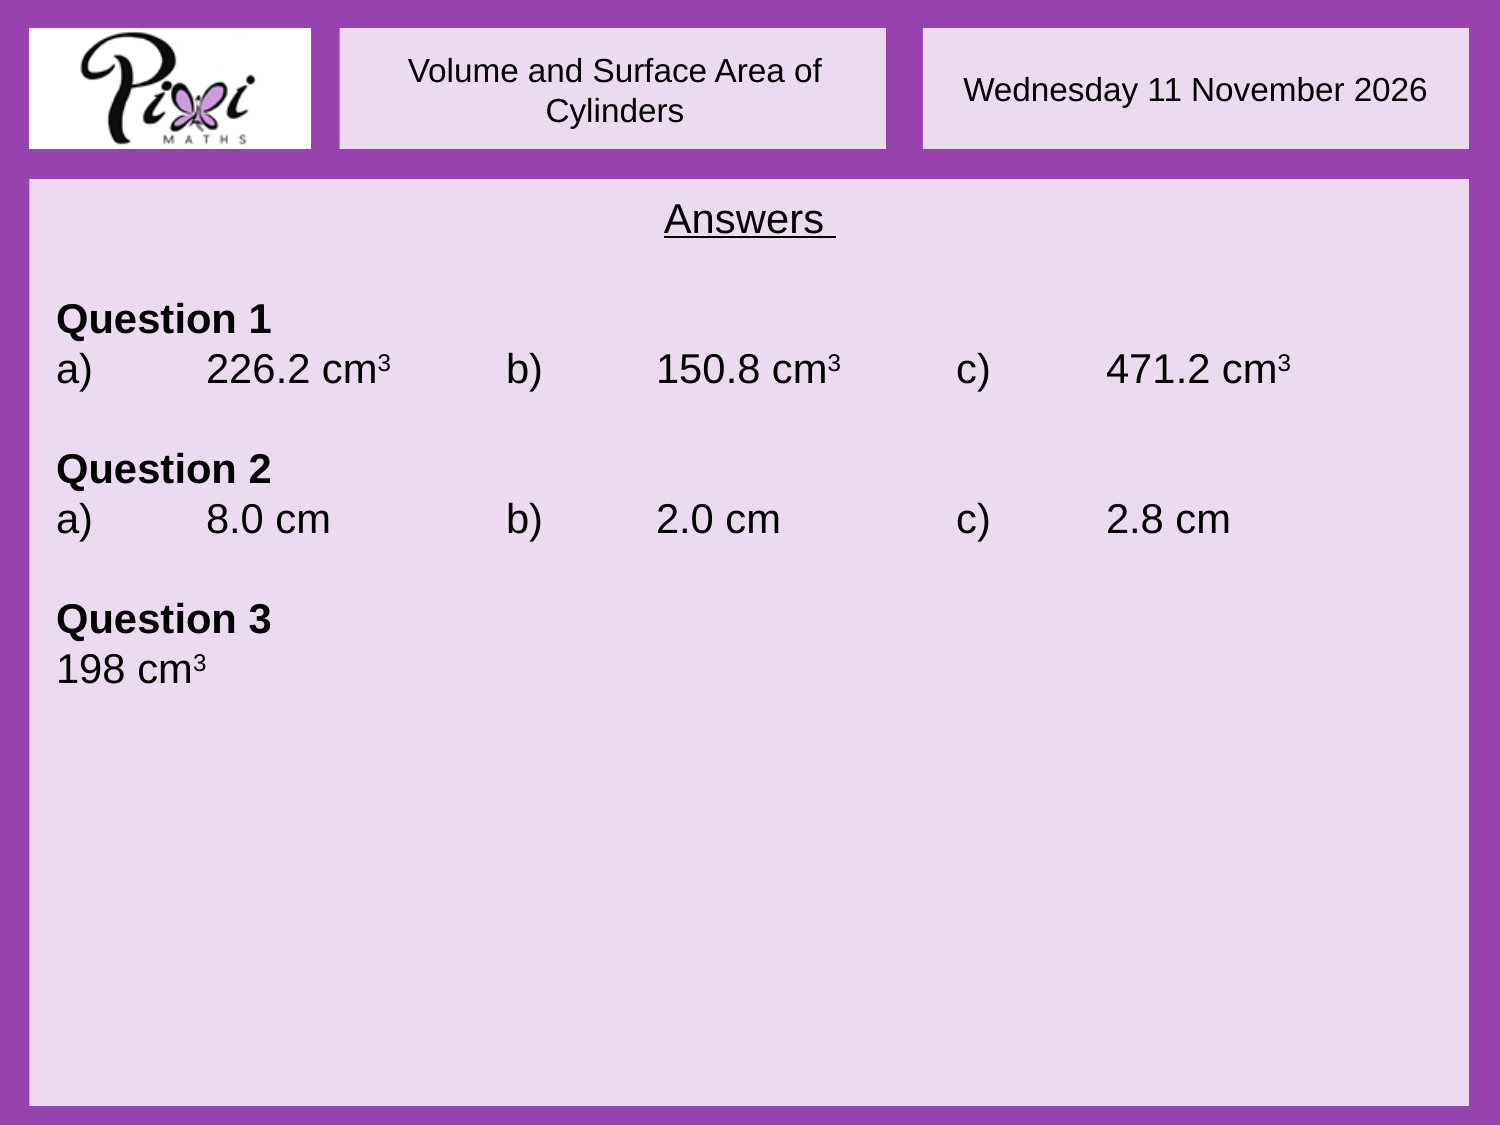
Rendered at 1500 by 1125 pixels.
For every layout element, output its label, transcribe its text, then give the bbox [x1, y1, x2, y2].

text_box Answers Question 1 a) 226.2 cm3 b) 150.8 cm3 c) 471.2 cm3 Question 2 a) 8.0 cm b) 2.0 cm c) 2.8 cm Question 3 198 cm3 [41, 184, 1459, 700]
picture [0, 0, 1500, 1125]
